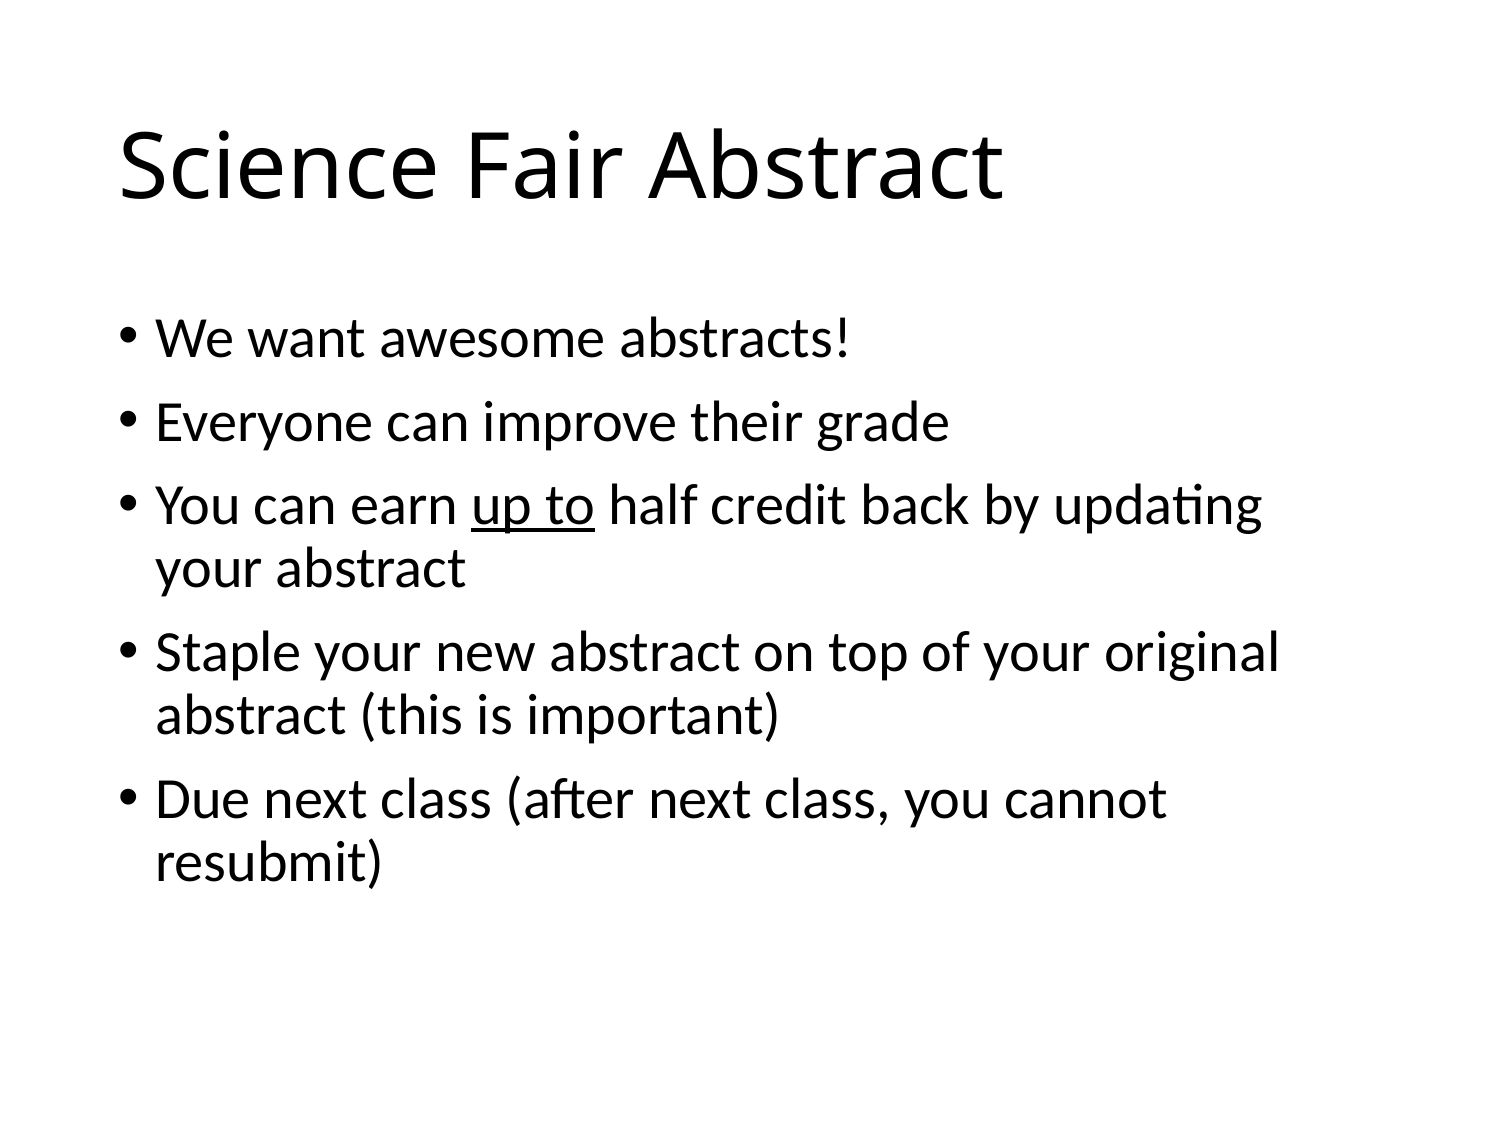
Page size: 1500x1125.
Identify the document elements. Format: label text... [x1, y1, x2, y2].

list We want awesome abstracts! Everyone can improve their grade You can earn up to half credit back by updating your abstract Staple your new abstract on top of your original abstract (this is important) Due next class (after next class, you cannot resubmit) [103, 299, 1397, 1014]
title Science Fair Abstract [103, 59, 1397, 278]
